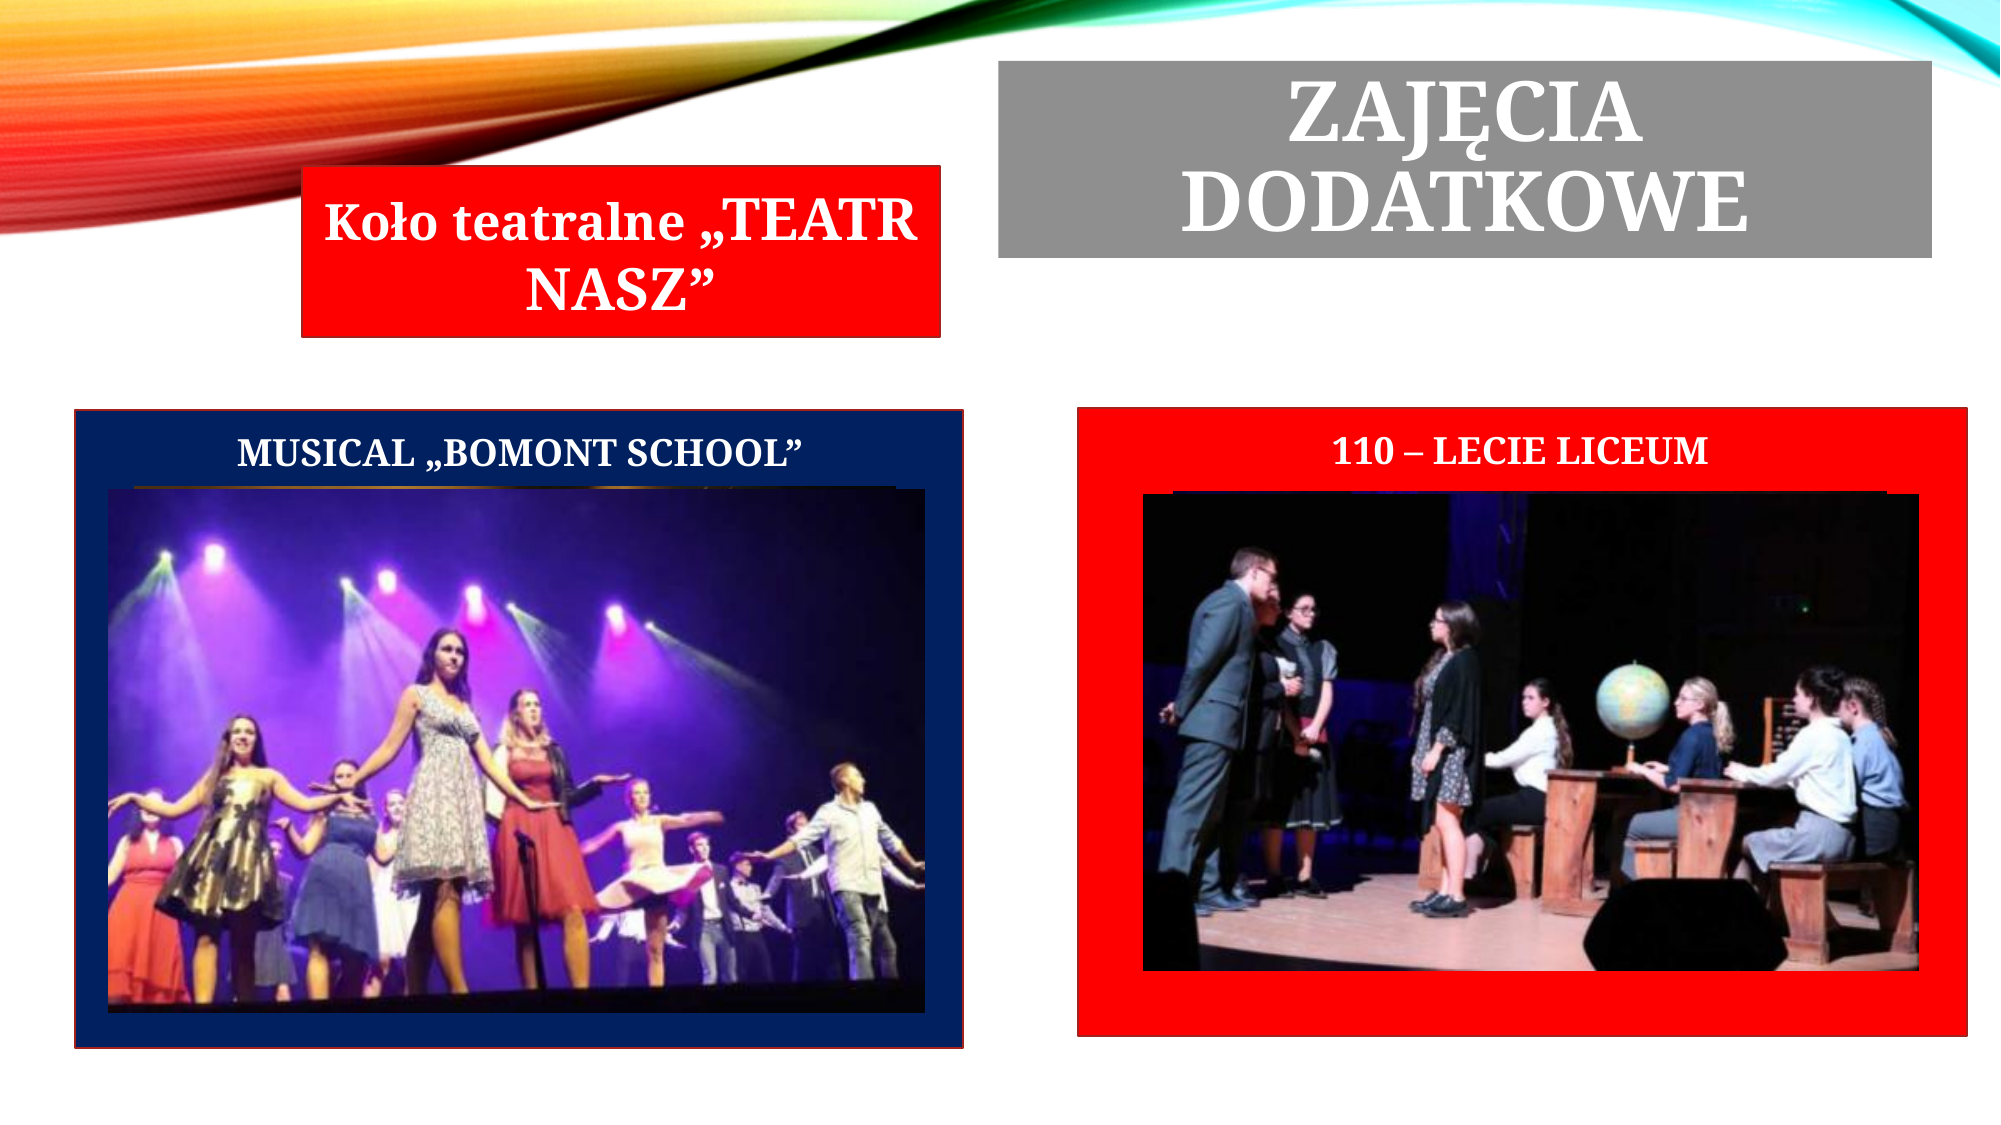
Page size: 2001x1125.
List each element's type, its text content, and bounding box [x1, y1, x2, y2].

text_box MUSICAL „BOMONT SCHOOL” [155, 421, 885, 482]
text_box [1077, 407, 1968, 1037]
picture [1143, 491, 1919, 971]
text_box Koło teatralne „TEATR NASZ” [301, 165, 941, 338]
picture [0, 0, 2000, 237]
title ZAJĘCIA DODATKOWE [998, 60, 1932, 258]
picture [108, 486, 926, 1013]
text_box [74, 409, 964, 1049]
text_box 110 – LECIE LICEUM [1317, 419, 1835, 480]
